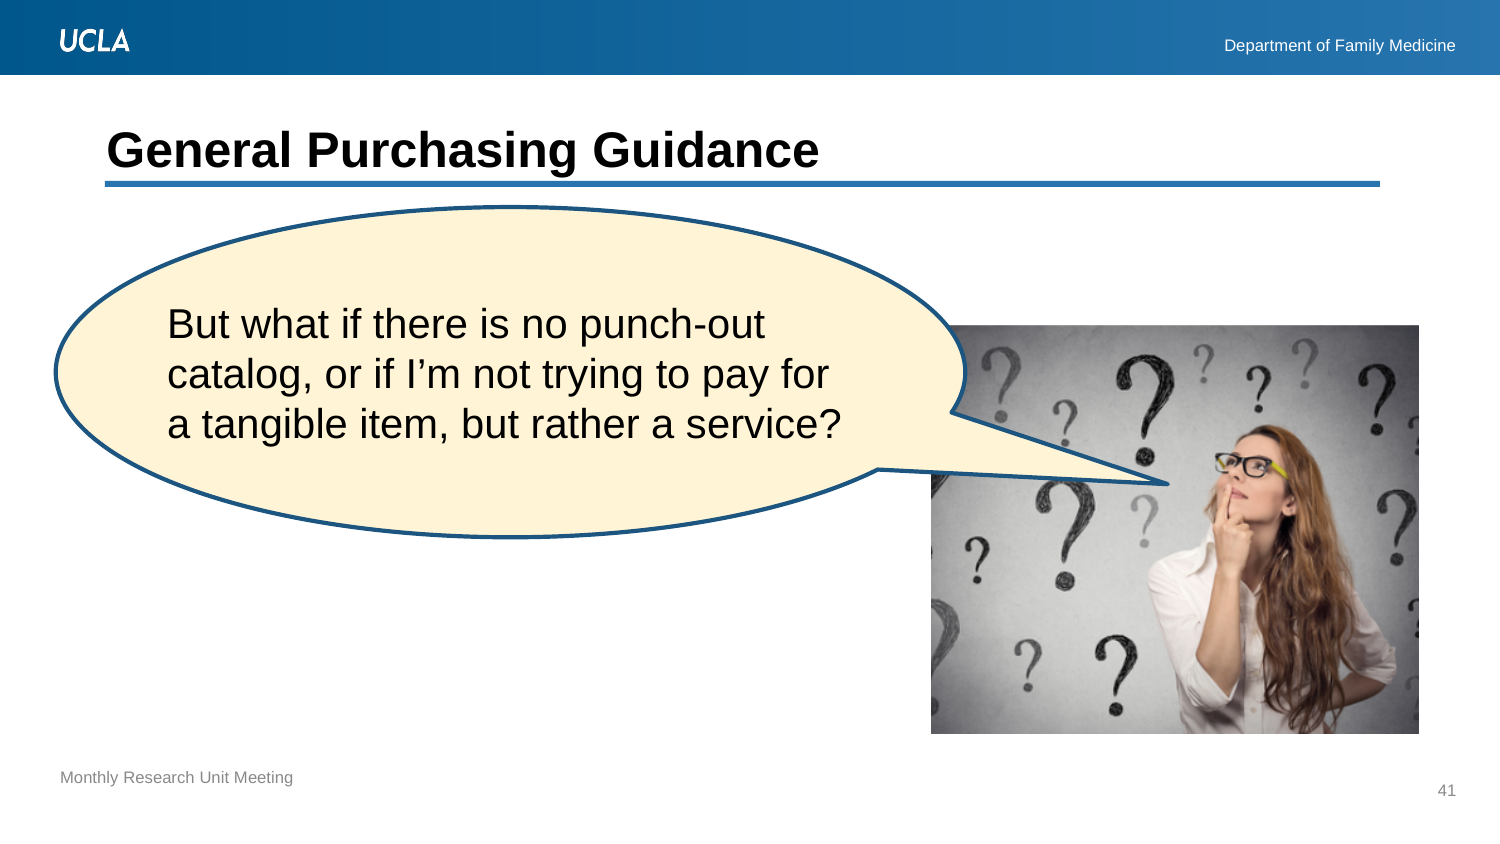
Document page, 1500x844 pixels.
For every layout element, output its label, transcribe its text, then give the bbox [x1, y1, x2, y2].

text_box But what if there is no punch-out catalog, or if I’m not trying to pay for a tangible item, but rather a service? [152, 288, 869, 454]
title General Purchasing Guidance [106, 37, 1382, 179]
text_box [53, 204, 947, 540]
picture [60, 28, 130, 52]
slide_number 41 [1381, 780, 1457, 840]
picture [931, 324, 1420, 735]
